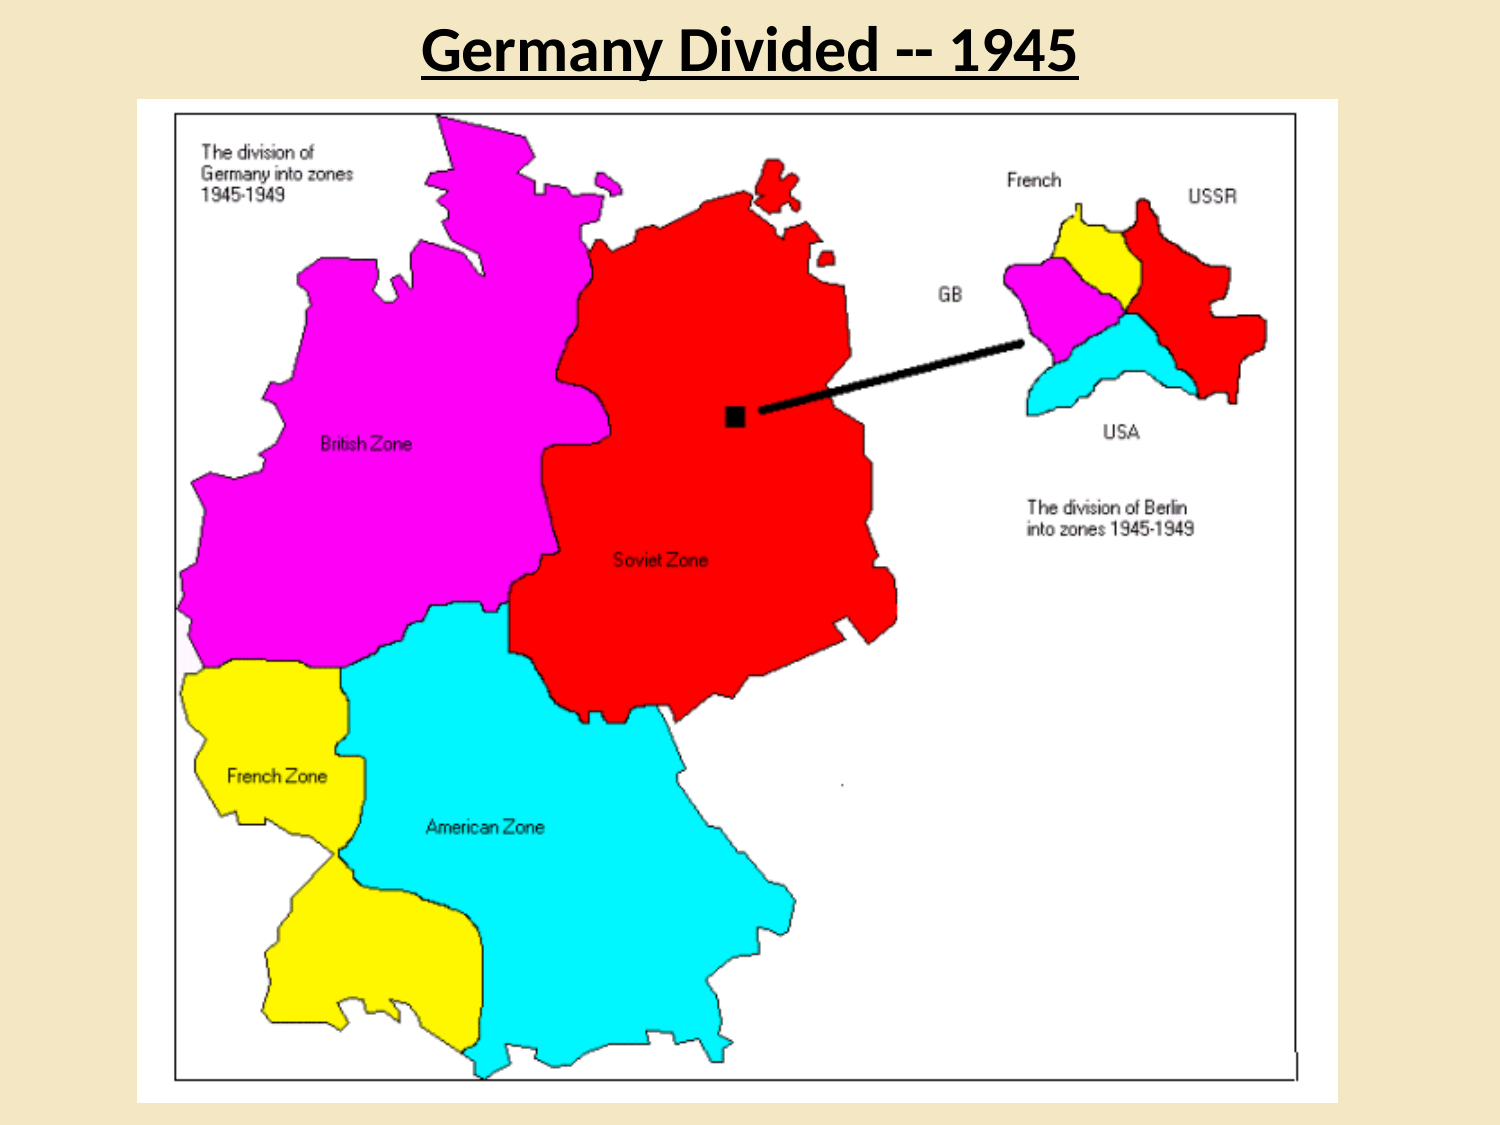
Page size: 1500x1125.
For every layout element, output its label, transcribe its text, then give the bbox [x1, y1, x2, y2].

title Germany Divided -- 1945 [75, 0, 1425, 93]
picture [137, 99, 1338, 1103]
